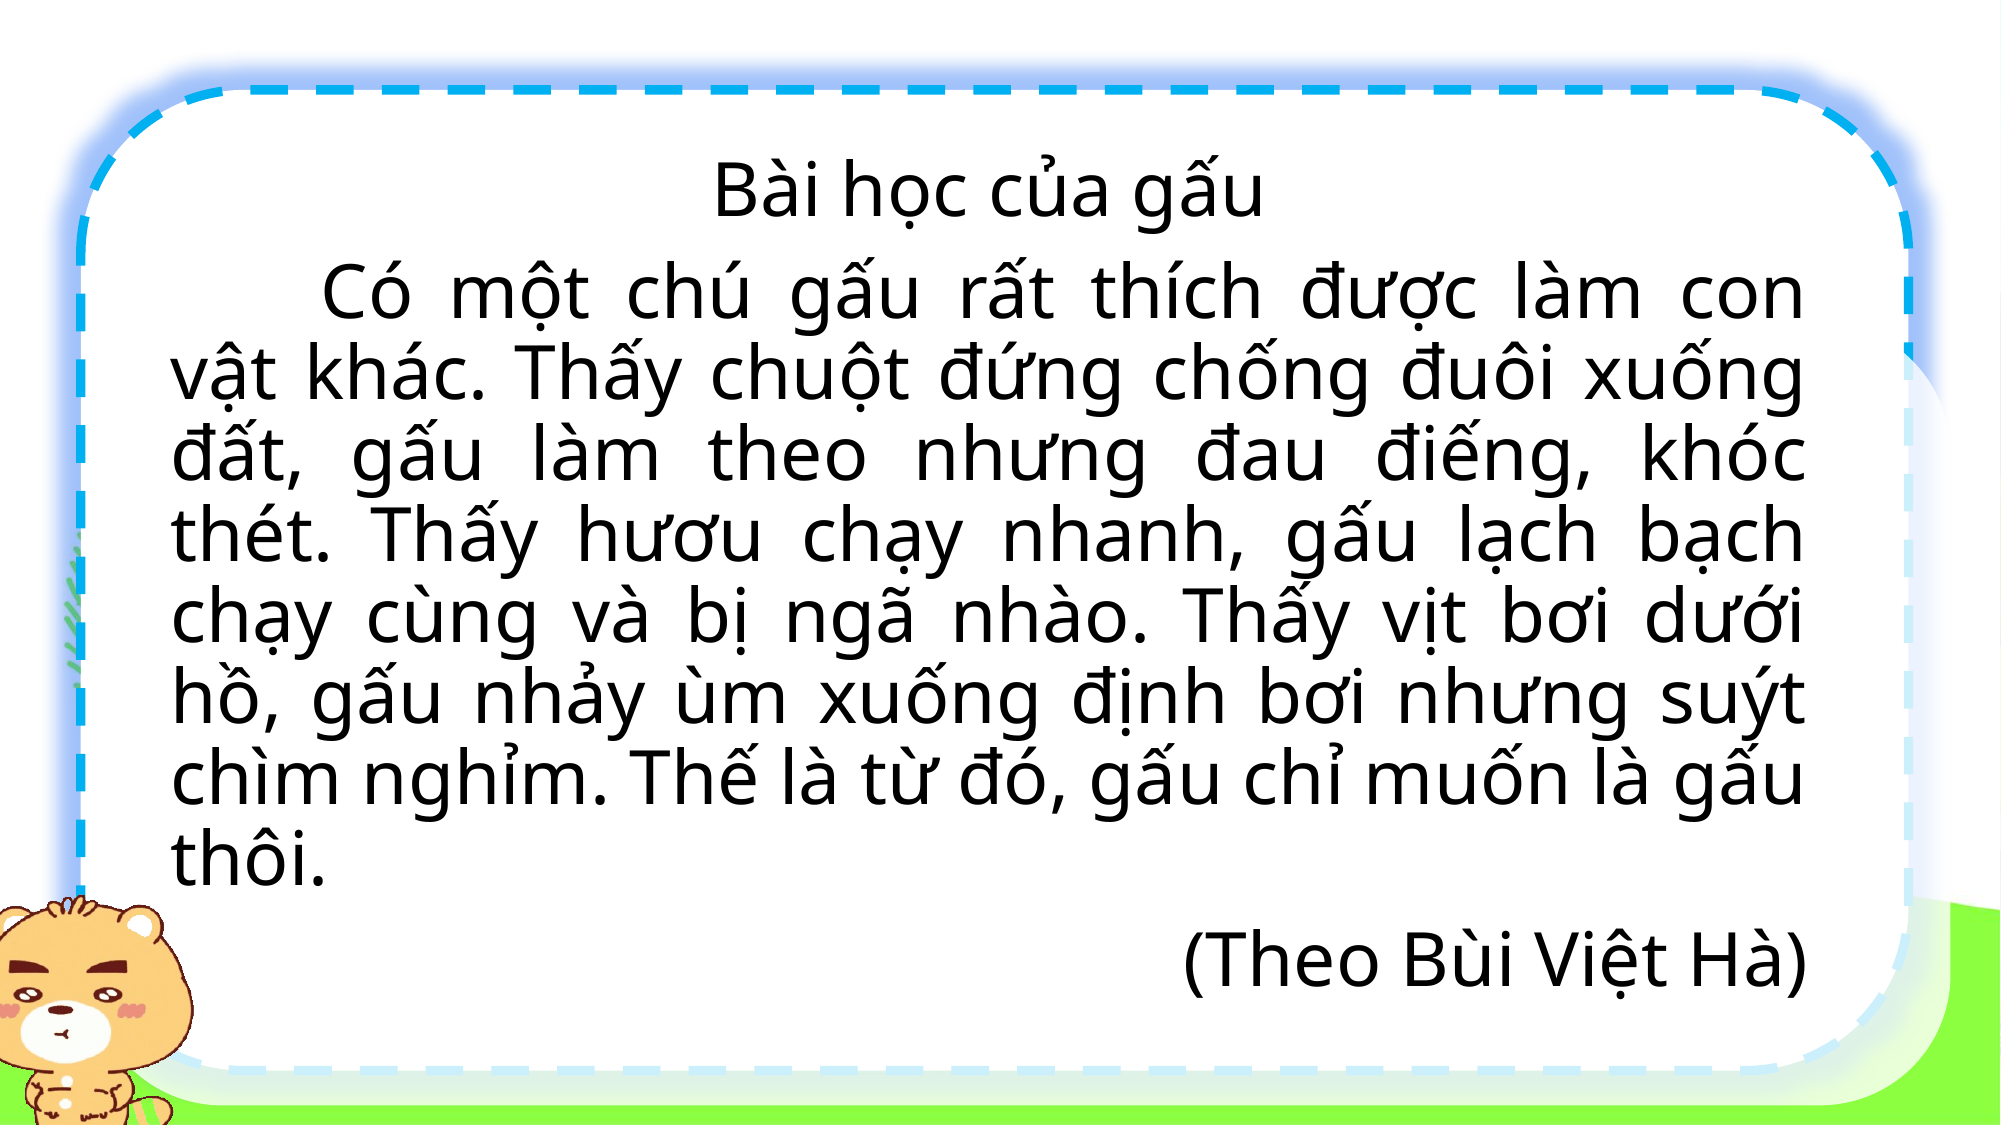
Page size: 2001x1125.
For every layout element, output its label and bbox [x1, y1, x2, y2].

picture [0, 0, 2001, 1125]
text_box [0, 881, 229, 1125]
